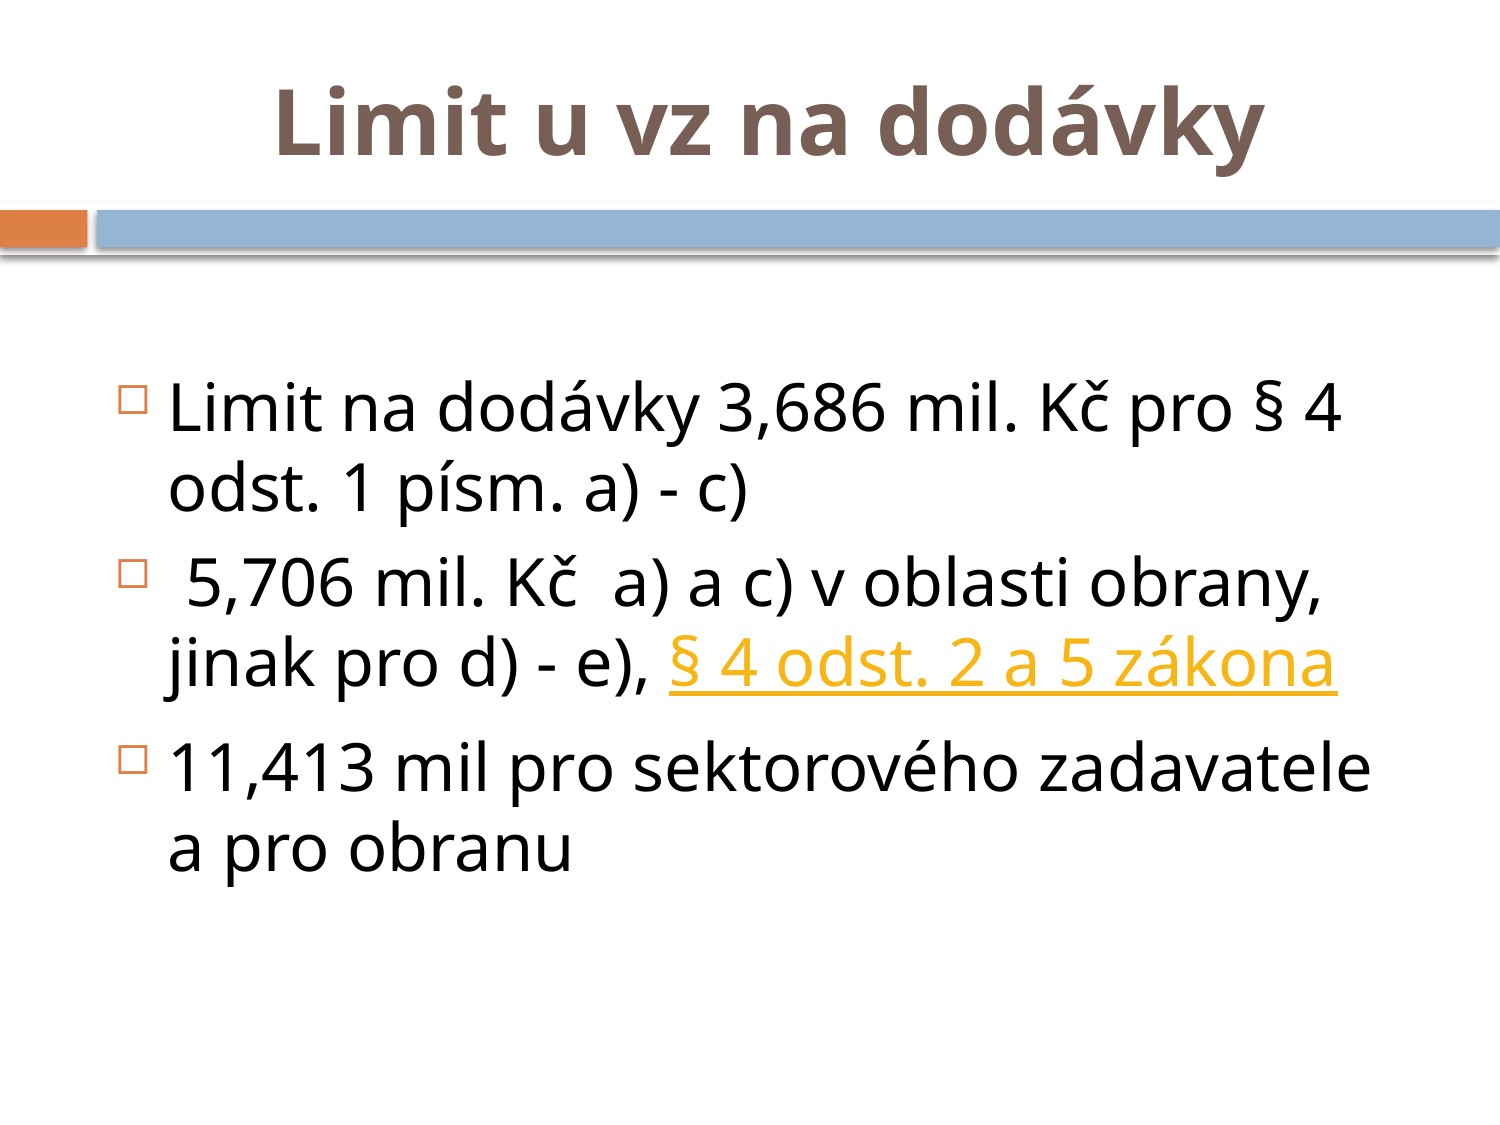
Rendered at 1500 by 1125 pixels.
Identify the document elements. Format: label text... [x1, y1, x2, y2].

list Limit na dodávky 3,686 mil. Kč pro § 4 odst. 1 písm. a) - c) 5,706 mil. Kč a) a c) v oblasti obrany, jinak pro d) - e), § 4 odst. 2 a 5 zákona 11,413 mil pro sektorového zadavatele a pro obranu [100, 262, 1438, 1000]
title Limit u vz na dodávky [100, 37, 1438, 200]
